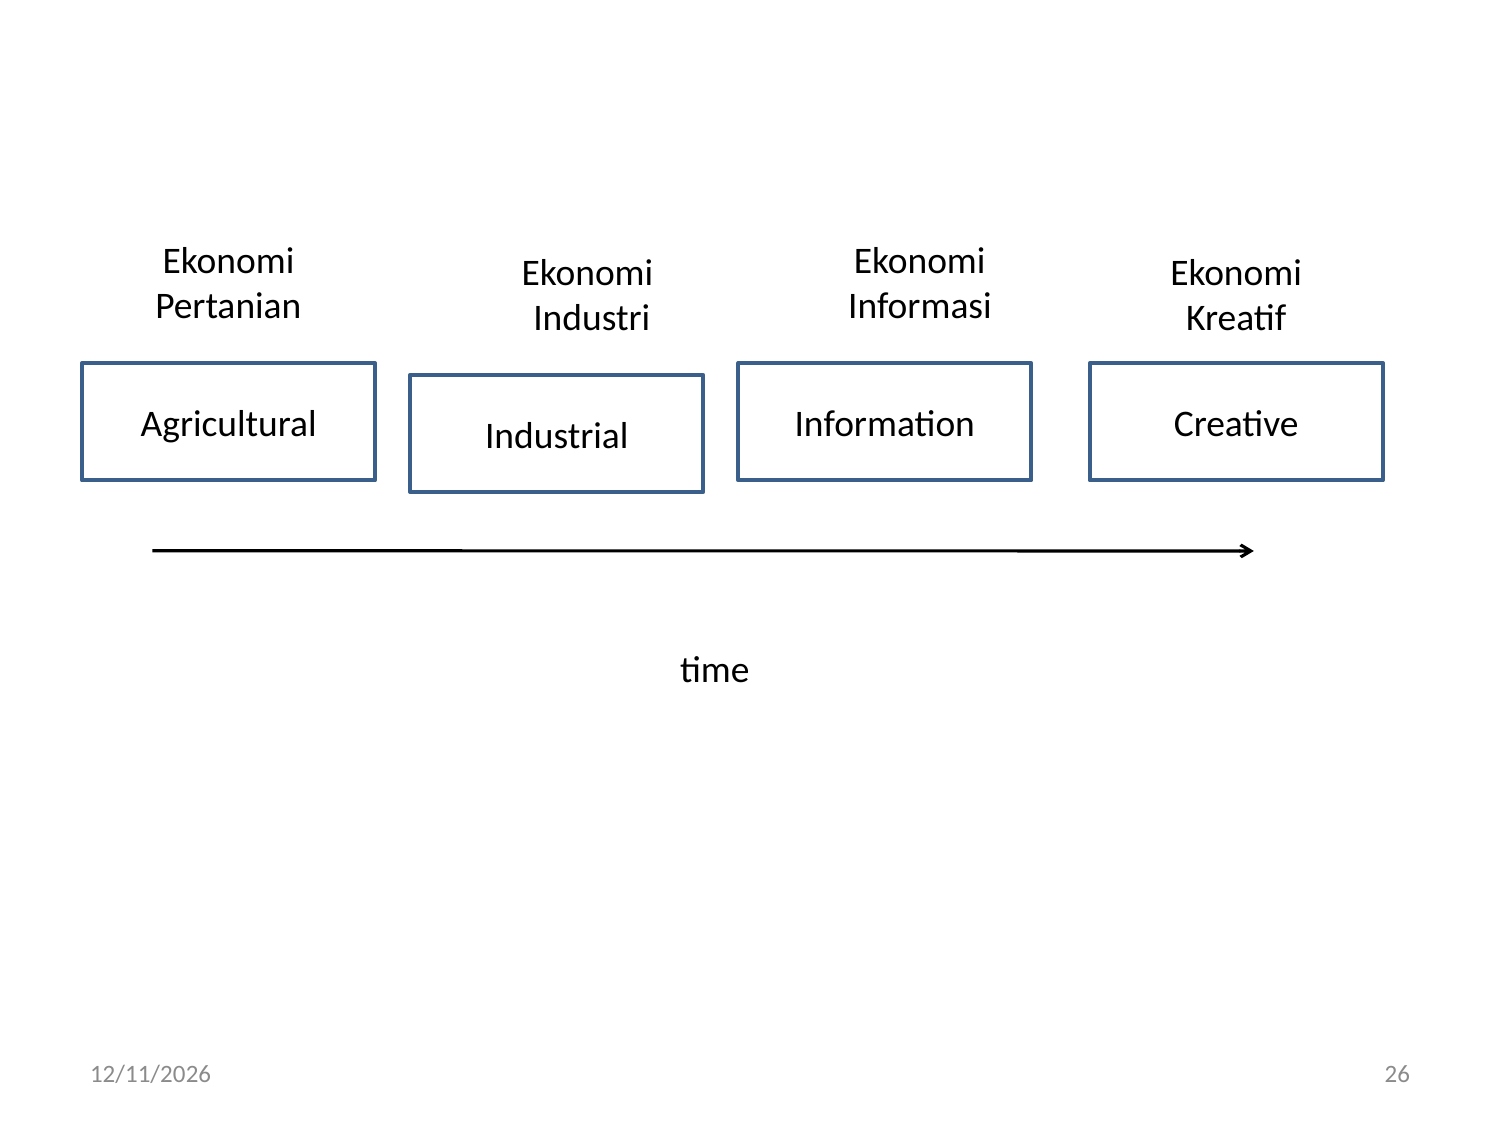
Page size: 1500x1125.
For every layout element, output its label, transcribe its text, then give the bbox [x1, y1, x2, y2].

text_box Ekonomi Pertanian [80, 220, 377, 342]
text_box Information [736, 361, 1033, 482]
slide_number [75, 1042, 425, 1103]
text_box Industrial [408, 373, 705, 494]
text_box Ekonomi Kreatif [1088, 232, 1385, 354]
text_box time [455, 607, 975, 729]
text_box Creative [1088, 361, 1385, 482]
slide_number 26 [1074, 1042, 1425, 1103]
text_box Ekonomi Industri [443, 232, 740, 354]
text_box Ekonomi Informasi [771, 220, 1068, 342]
text_box Agricultural [80, 361, 377, 482]
